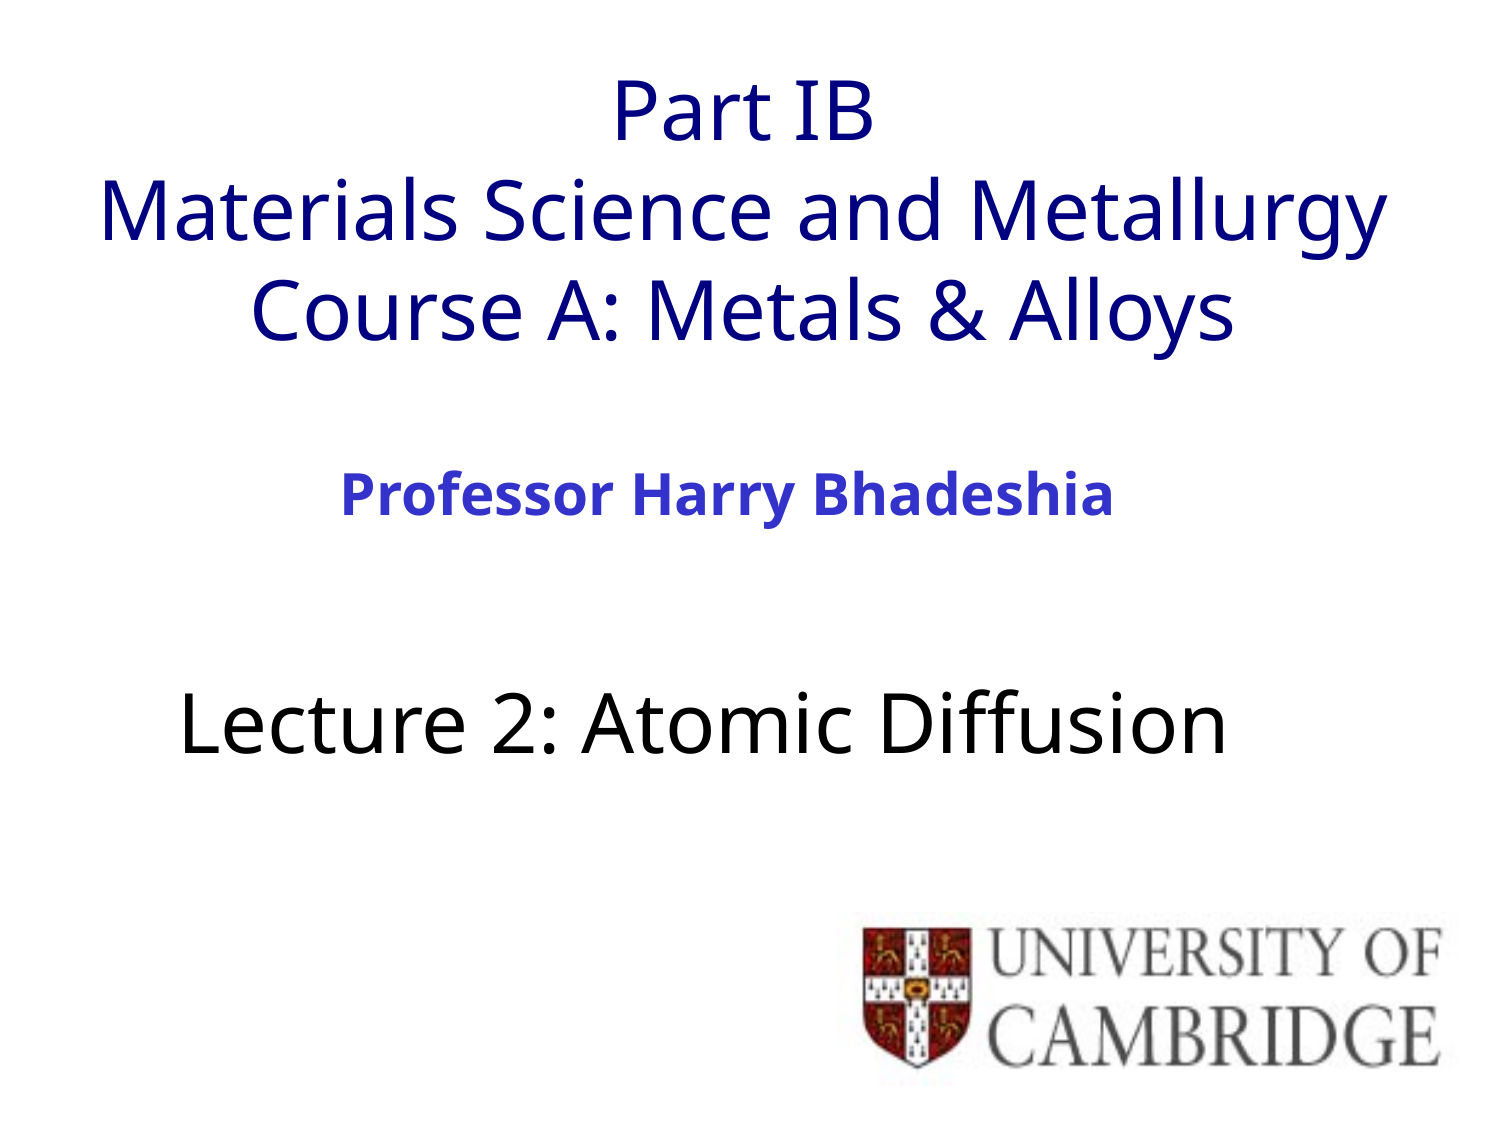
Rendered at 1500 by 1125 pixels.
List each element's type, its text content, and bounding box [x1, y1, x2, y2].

text_box Part IB Materials Science and Metallurgy Course A: Metals & Alloys [37, 50, 1450, 365]
picture [837, 912, 1463, 1086]
text_box Lecture 2: Atomic Diffusion [162, 662, 1300, 778]
text_box Professor Harry Bhadeshia [324, 450, 1168, 535]
